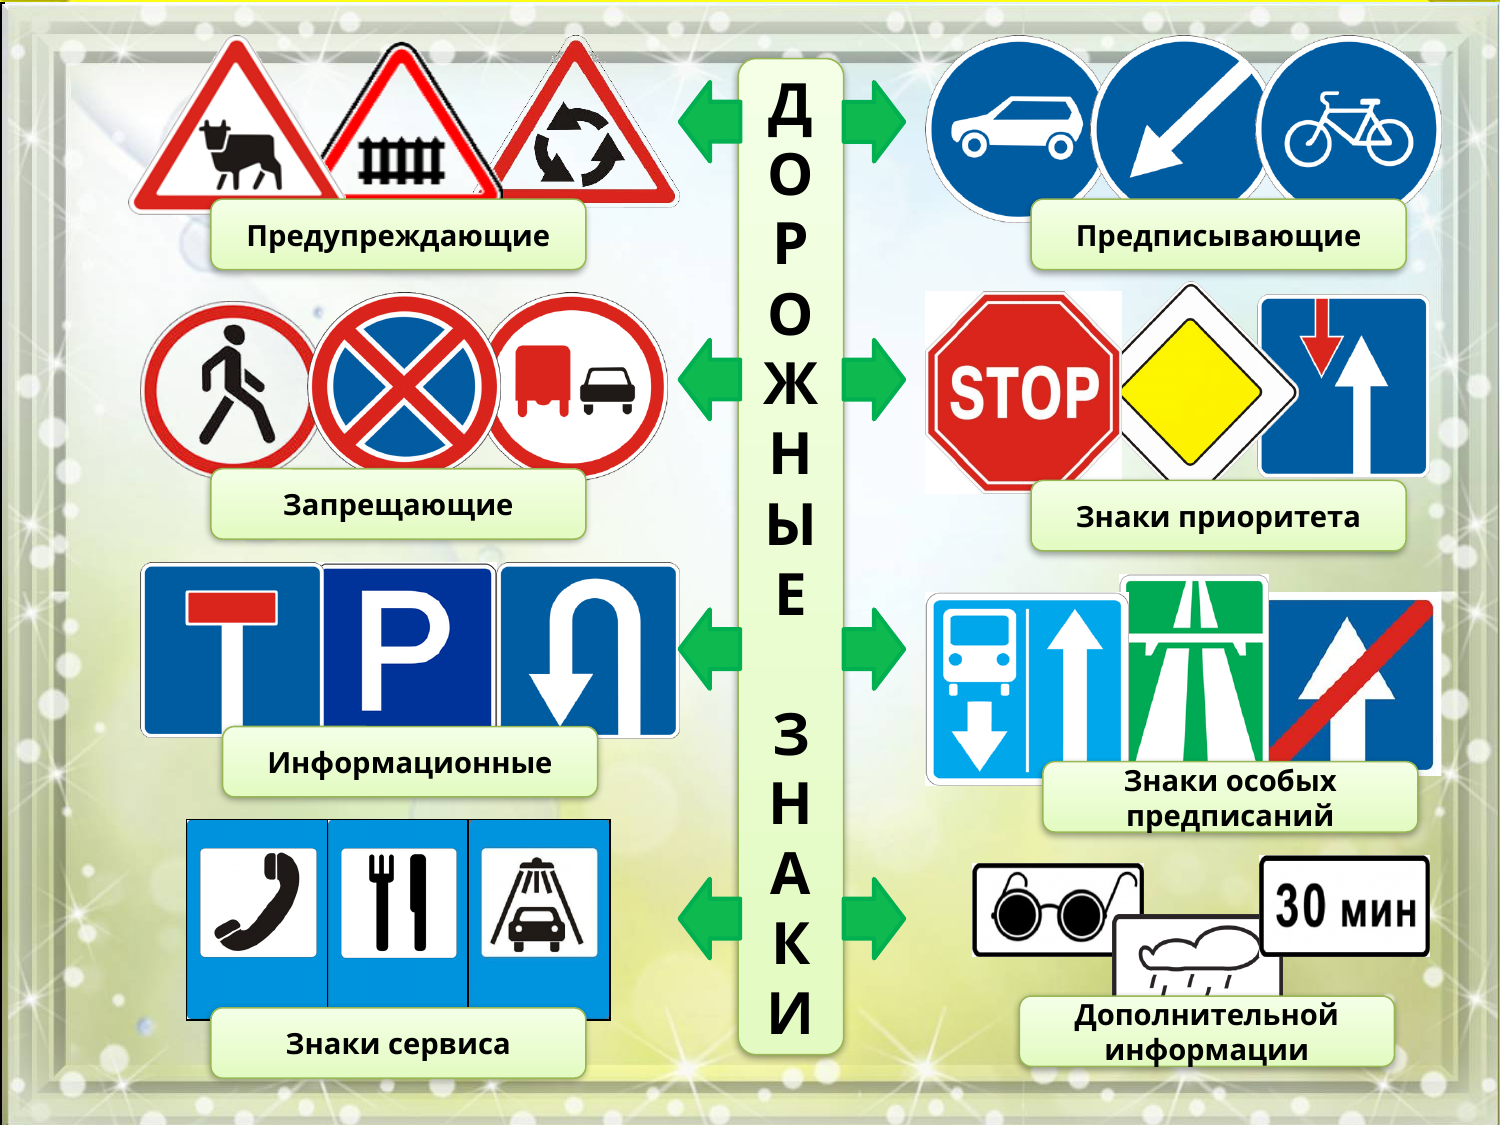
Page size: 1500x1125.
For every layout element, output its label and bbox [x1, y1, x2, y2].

text_box [187, 820, 741, 1079]
text_box [140, 562, 741, 798]
text_box [843, 855, 1430, 1067]
picture [0, 0, 1500, 1125]
text_box [843, 573, 1442, 833]
text_box [843, 280, 1430, 551]
text_box [128, 34, 741, 270]
text_box [843, 34, 1442, 270]
text_box [140, 292, 741, 540]
